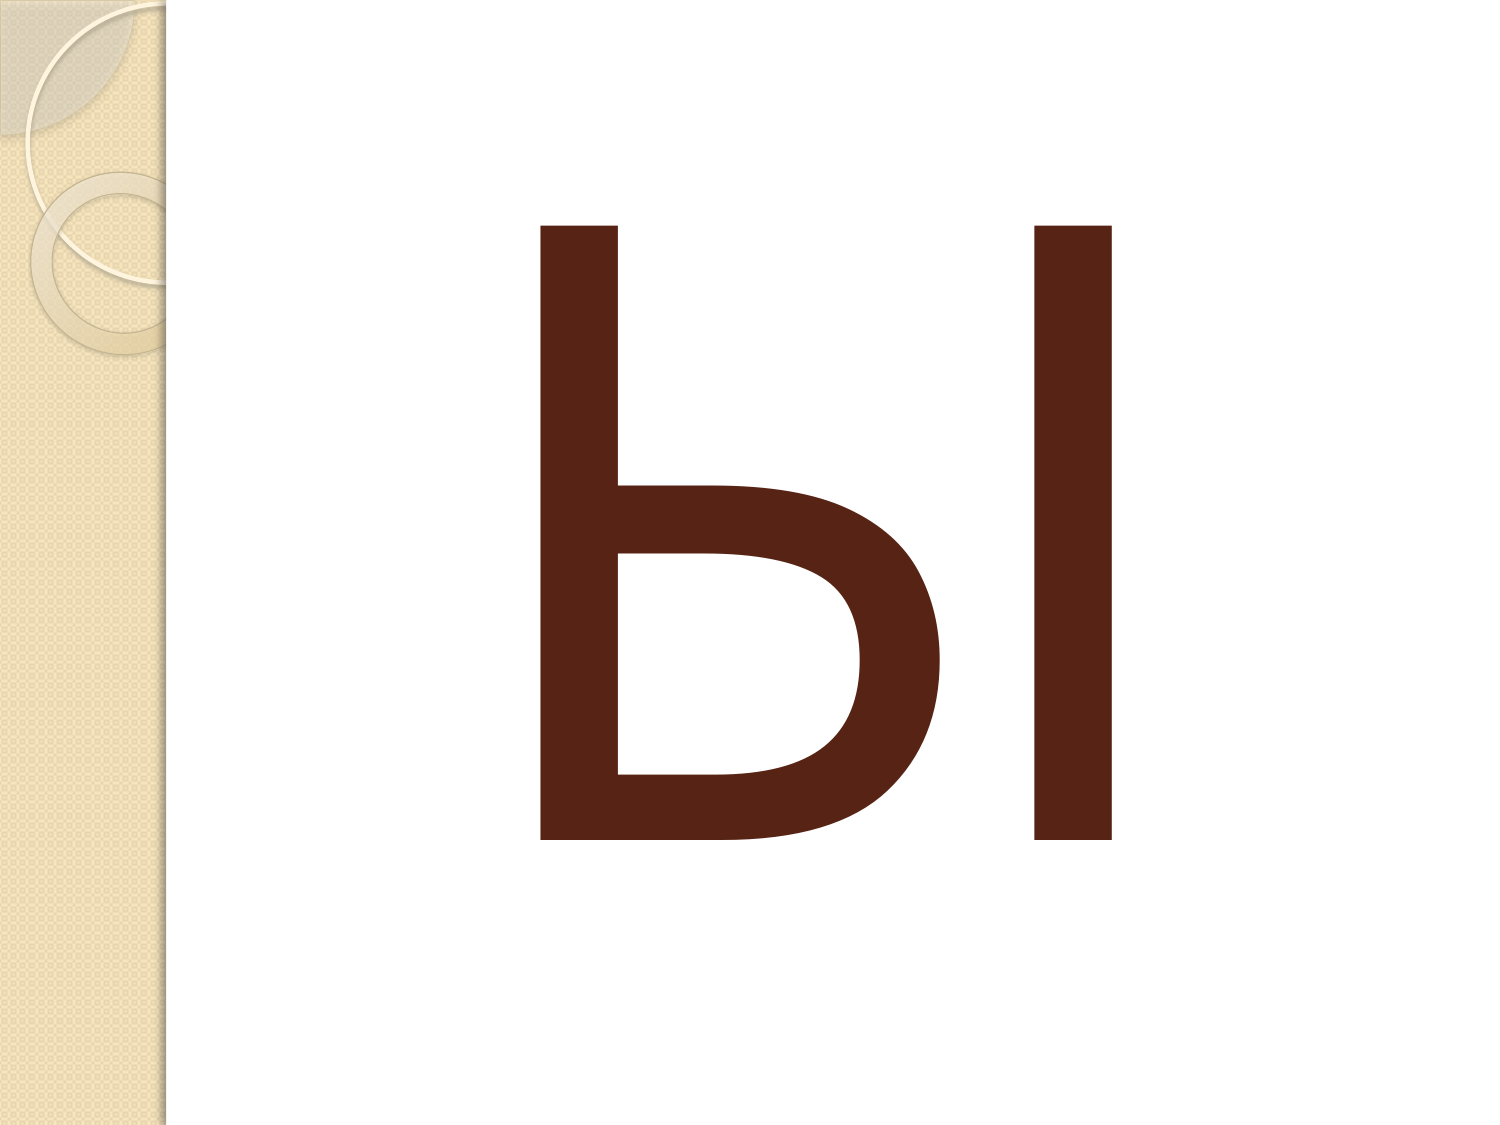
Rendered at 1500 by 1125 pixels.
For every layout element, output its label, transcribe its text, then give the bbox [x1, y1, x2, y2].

title Ы [442, 137, 1147, 856]
